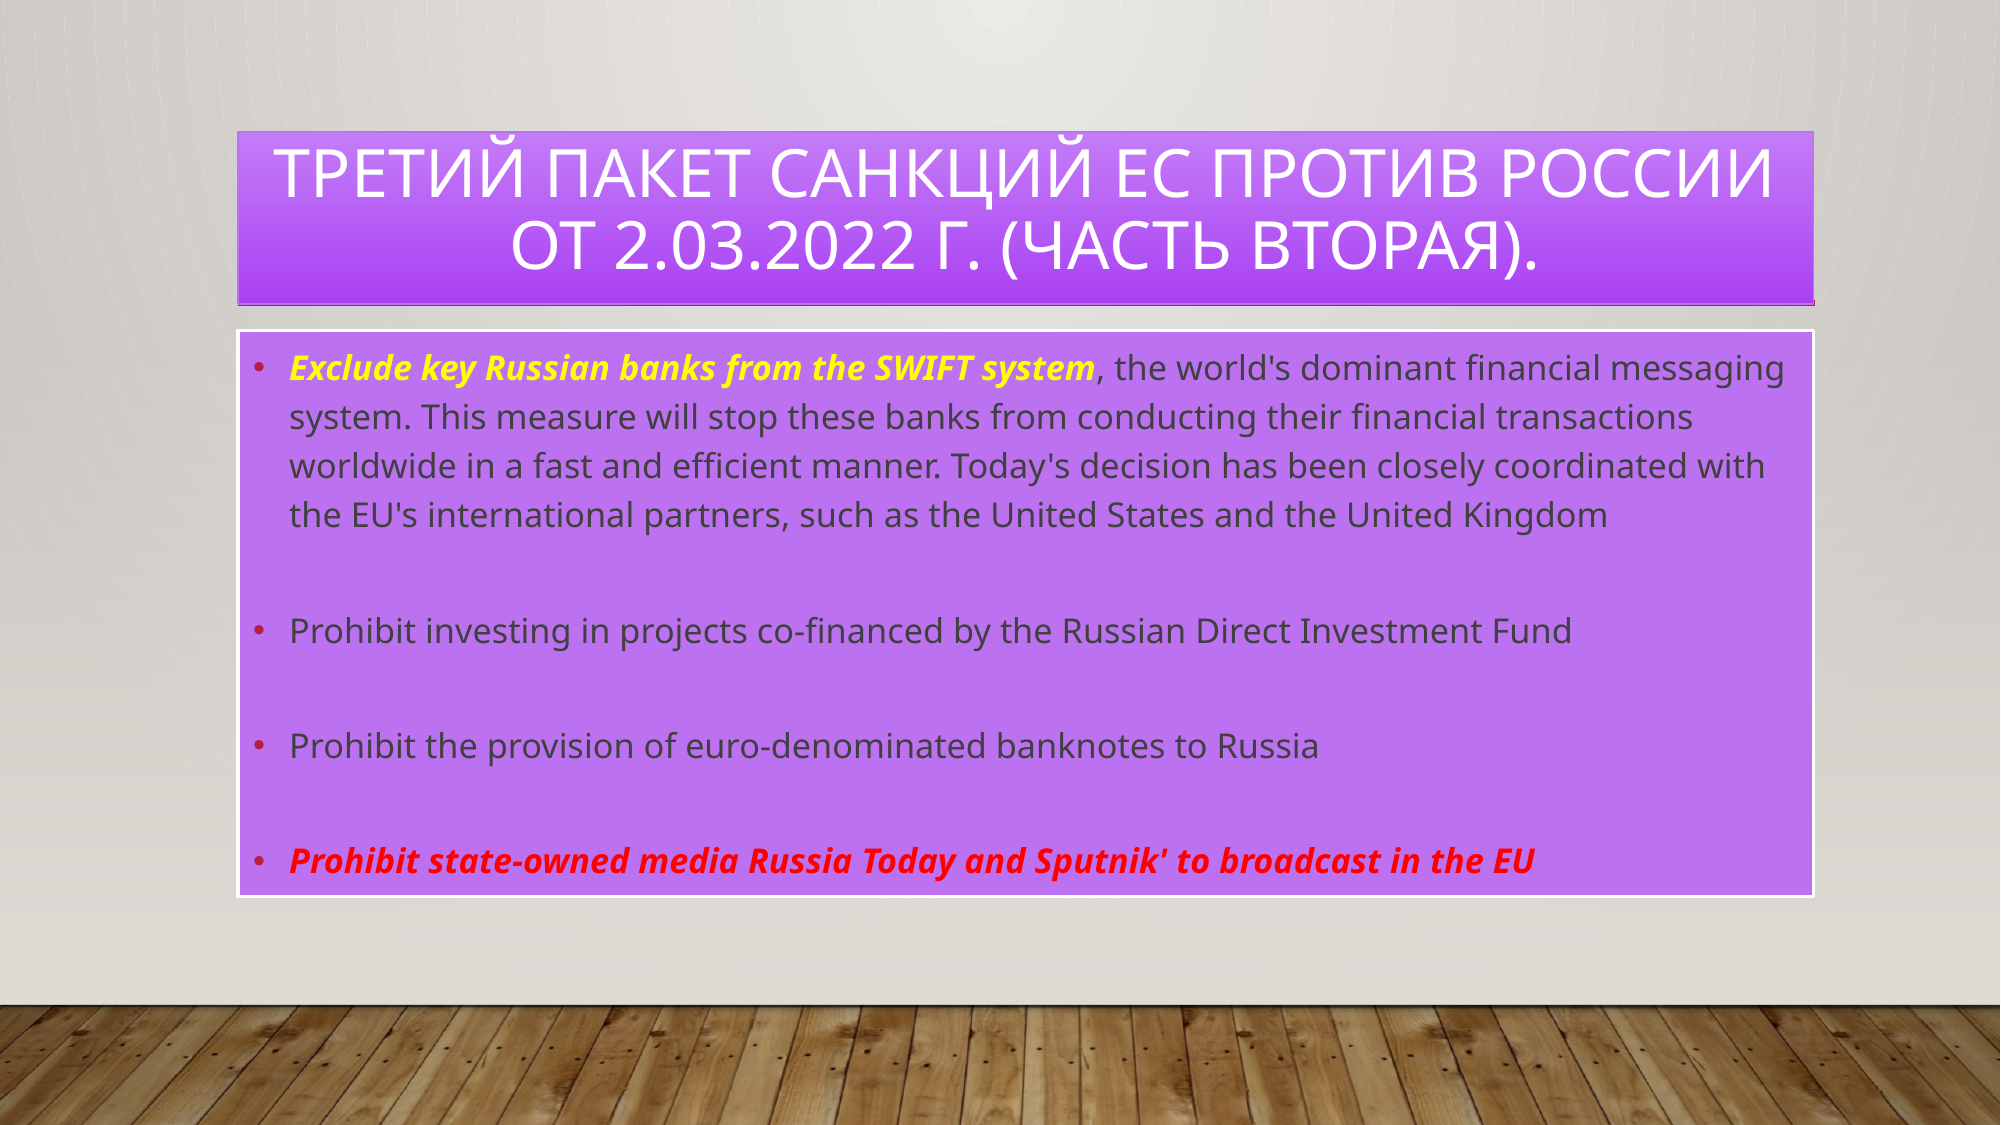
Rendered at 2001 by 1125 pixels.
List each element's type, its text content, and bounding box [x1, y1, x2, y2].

picture [0, 1005, 2000, 1125]
title Третий пакет санкций ЕС против России от 2.03.2022 г. (часть вторая). [237, 131, 1814, 305]
list Exclude key Russian banks from the SWIFT system, the world's dominant financial messaging system. This measure will stop these banks from conducting their financial transactions worldwide in a fast and efficient manner. Today's decision has been closely coordinated with the EU's international partners, such as the United States and the United Kingdom Prohibit investing in projects co-financed by the Russian Direct Investment Fund Prohibit the provision of euro-denominated banknotes to Russia Prohibit state-owned media Russia Today and Sputnik' to broadcast in the EU [236, 329, 1815, 898]
